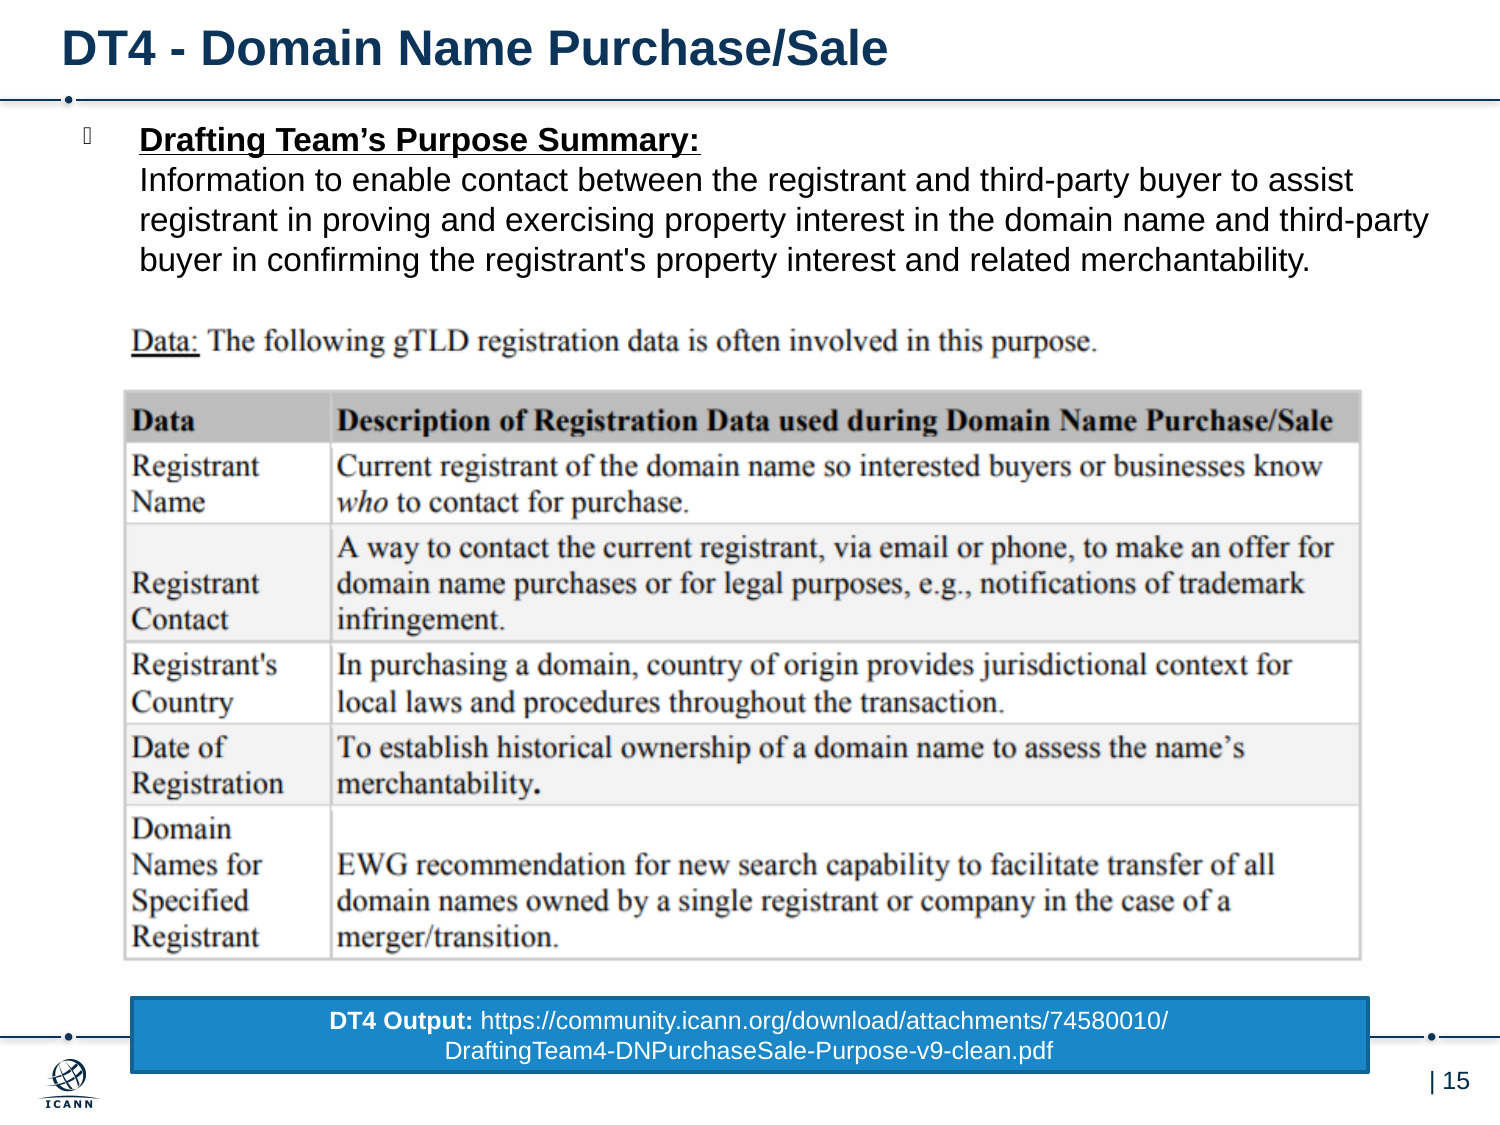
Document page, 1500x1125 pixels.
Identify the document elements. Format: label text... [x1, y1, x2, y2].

picture [97, 315, 1377, 982]
list Drafting Team’s Purpose Summary: Information to enable contact between the registrant and third-party buyer to assist registrant in proving and exercising property interest in the domain name and third-party buyer in confirming the registrant's property interest and related merchantability. [83, 118, 1456, 1016]
picture [38, 1059, 100, 1108]
text_box DT4 Output: https://community.icann.org/download/attachments/74580010/ DraftingTeam4-DNPurchaseSale-Purpose-v9-clean.pdf [130, 996, 1370, 1074]
title DT4 - Domain Name Purchase/Sale [61, 7, 1376, 91]
